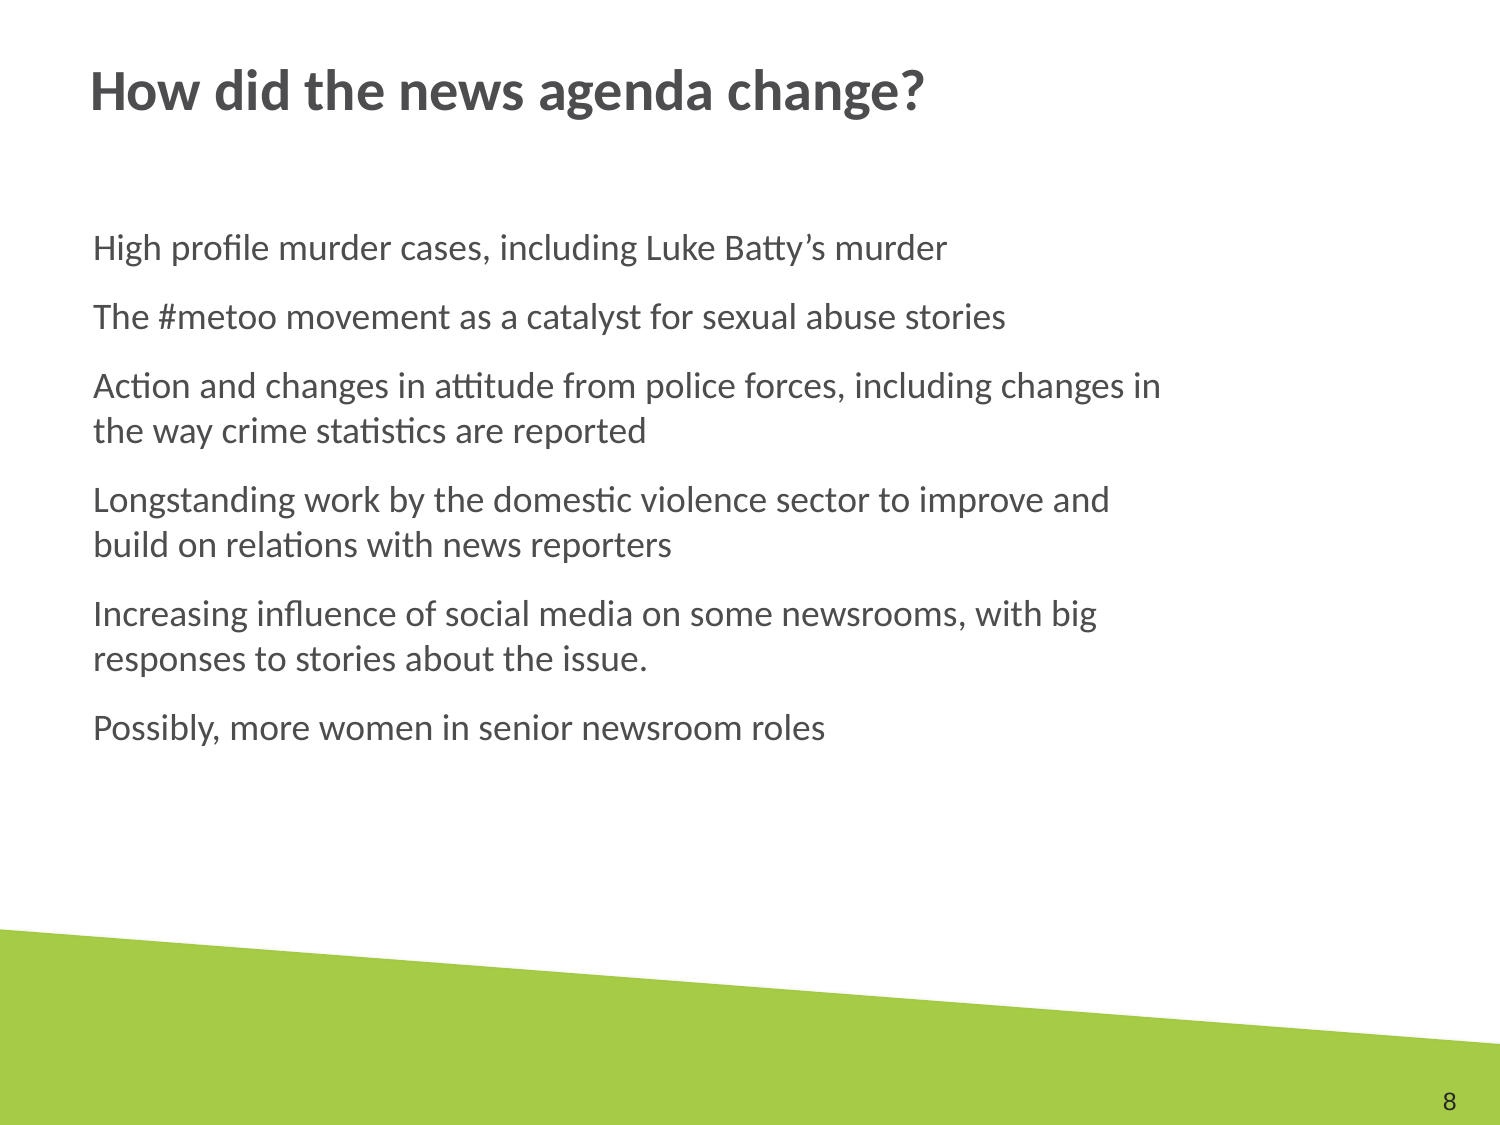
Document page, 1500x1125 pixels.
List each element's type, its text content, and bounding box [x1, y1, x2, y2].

text_box 8 [1400, 1077, 1500, 1125]
title How did the news agenda change? [75, 44, 1186, 178]
list High profile murder cases, including Luke Batty’s murder The #metoo movement as a catalyst for sexual abuse stories Action and changes in attitude from police forces, including changes in the way crime statistics are reported Longstanding work by the domestic violence sector to improve and build on relations with news reporters Increasing influence of social media on some newsrooms, with big responses to stories about the issue. Possibly, more women in senior newsroom roles [75, 214, 1186, 904]
